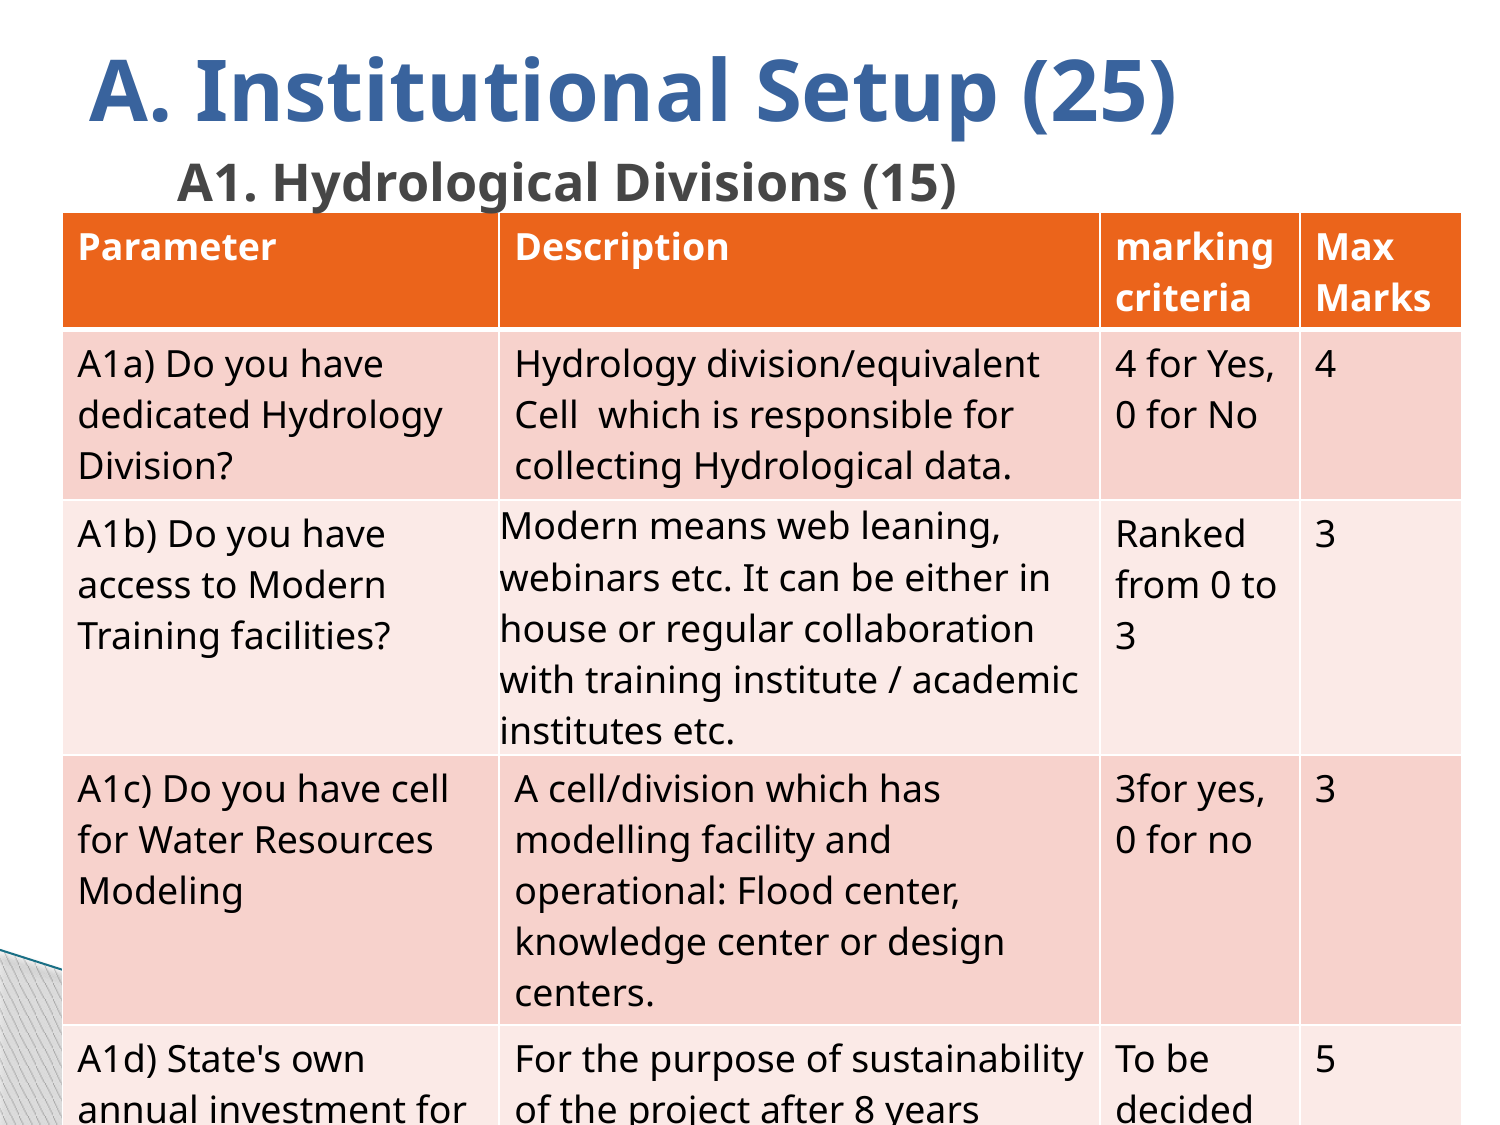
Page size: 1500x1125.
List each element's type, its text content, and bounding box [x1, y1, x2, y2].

table_header Description [500, 225, 1099, 327]
table_cell Modern means web leaning, webinars etc. It can be either in house or regular collaboration with training institute / academic institutes etc. [500, 501, 1099, 754]
table_cell A1b) Do you have access to Modern Training facilities? [63, 501, 498, 754]
table_cell Ranked from 0 to 3 [1101, 501, 1299, 754]
table_cell To be decided [1101, 1026, 1299, 1125]
table_cell 4 for Yes, 0 for No [1101, 332, 1299, 499]
title A. Institutional Setup (25) [75, 12, 1425, 163]
table_cell A1d) State's own annual investment for project related activities (Rs Crores) [63, 1026, 498, 1125]
table_cell 3 [1301, 501, 1461, 754]
table_cell A cell/division which has modelling facility and operational: Flood center, knowledge center or design centers. [500, 756, 1099, 1024]
table_header marking criteria [1101, 213, 1299, 327]
table_cell 3 [1301, 756, 1461, 1024]
table_cell A1a) Do you have dedicated Hydrology Division? [63, 332, 498, 499]
table_cell 3for yes, 0 for no [1101, 756, 1299, 1024]
table_cell 5 [1301, 1026, 1461, 1125]
text_box A1. Hydrological Divisions (15) [162, 137, 1163, 225]
table_header Max Marks [1301, 213, 1461, 327]
table_cell Hydrology division/equivalent Cell which is responsible for collecting Hydrological data. [500, 332, 1099, 499]
table_cell A1c) Do you have cell for Water Resources Modeling [63, 756, 498, 1024]
table_cell For the purpose of sustainability of the project after 8 years [500, 1026, 1099, 1125]
table_header Parameter [63, 213, 498, 327]
table_cell 4 [1301, 332, 1461, 499]
